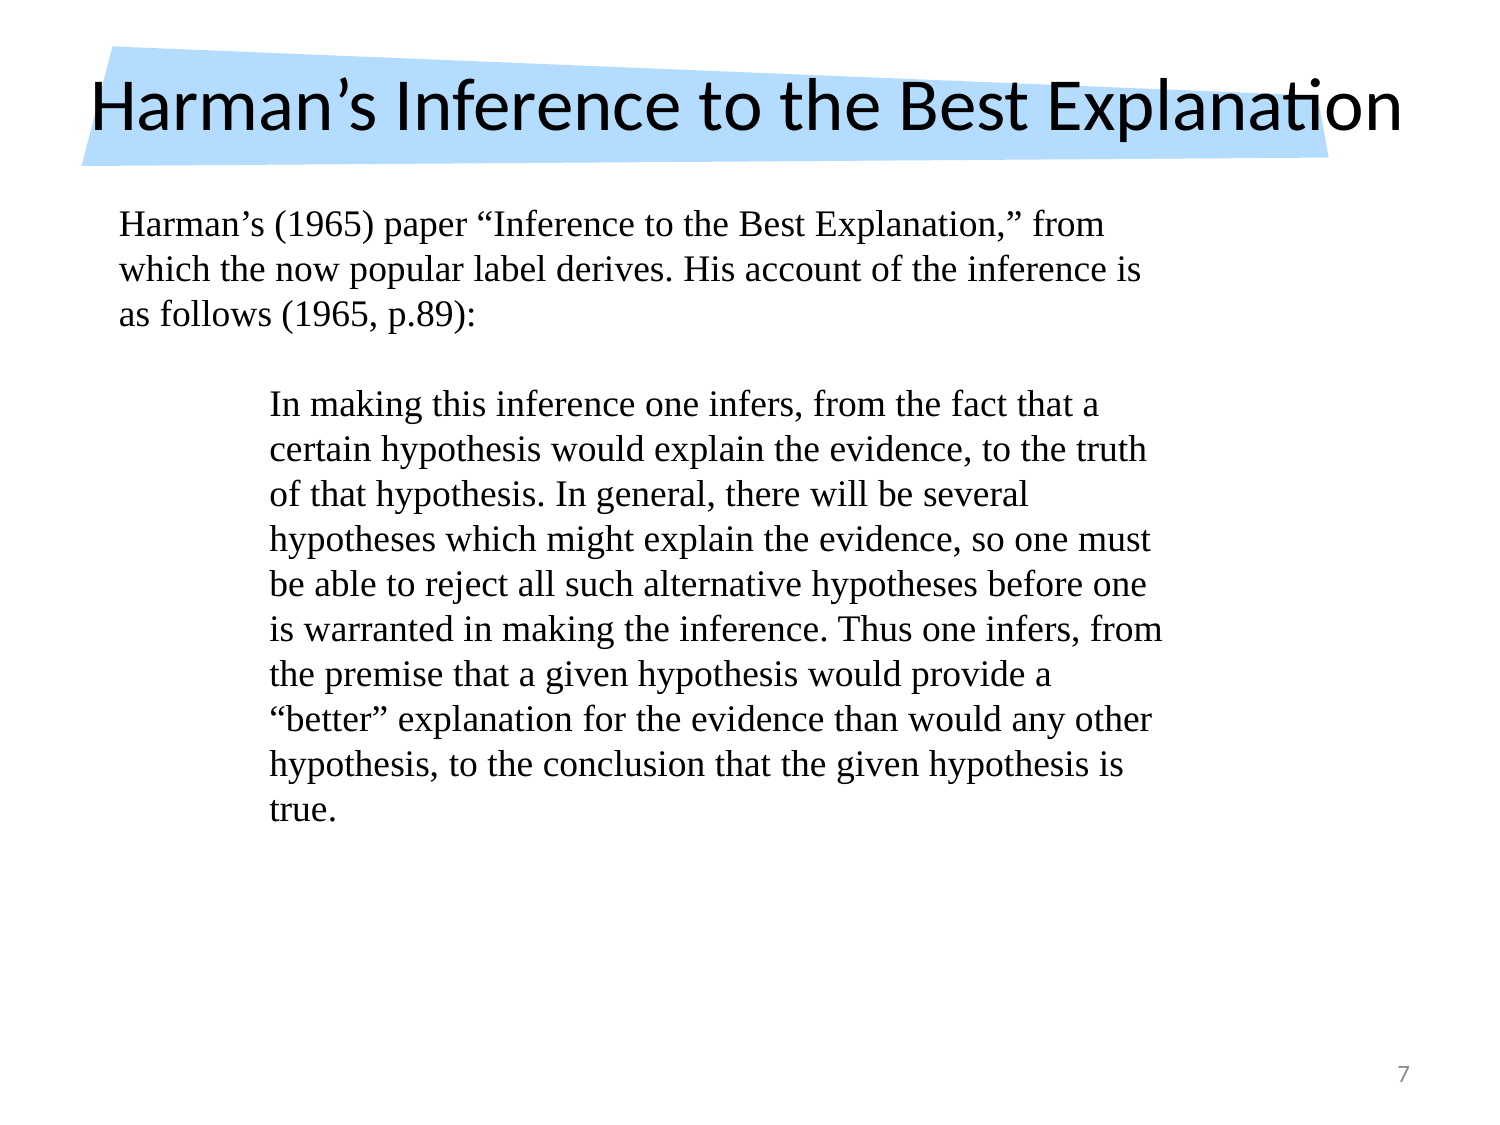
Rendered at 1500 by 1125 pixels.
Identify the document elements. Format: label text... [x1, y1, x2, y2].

text_box [81, 157, 1329, 167]
title Harman’s Inference to the Best Explanation [75, 45, 1477, 157]
text_box Harman’s (1965) paper “Inference to the Best Explanation,” from which the now popular label derives. His account of the inference is as follows (1965, p.89): In making this inference one infers, from the fact that a certain hypothesis would explain the evidence, to the truth of that hypothesis. In general, there will be several hypotheses which might explain the evidence, so one must be able to reject all such alternative hypotheses before one is warranted in making the inference. Thus one infers, from the premise that a given hypothesis would provide a “better” explanation for the evidence than would any other hypothesis, to the conclusion that the given hypothesis is true. [104, 191, 1187, 837]
slide_number 7 [1074, 1042, 1425, 1103]
